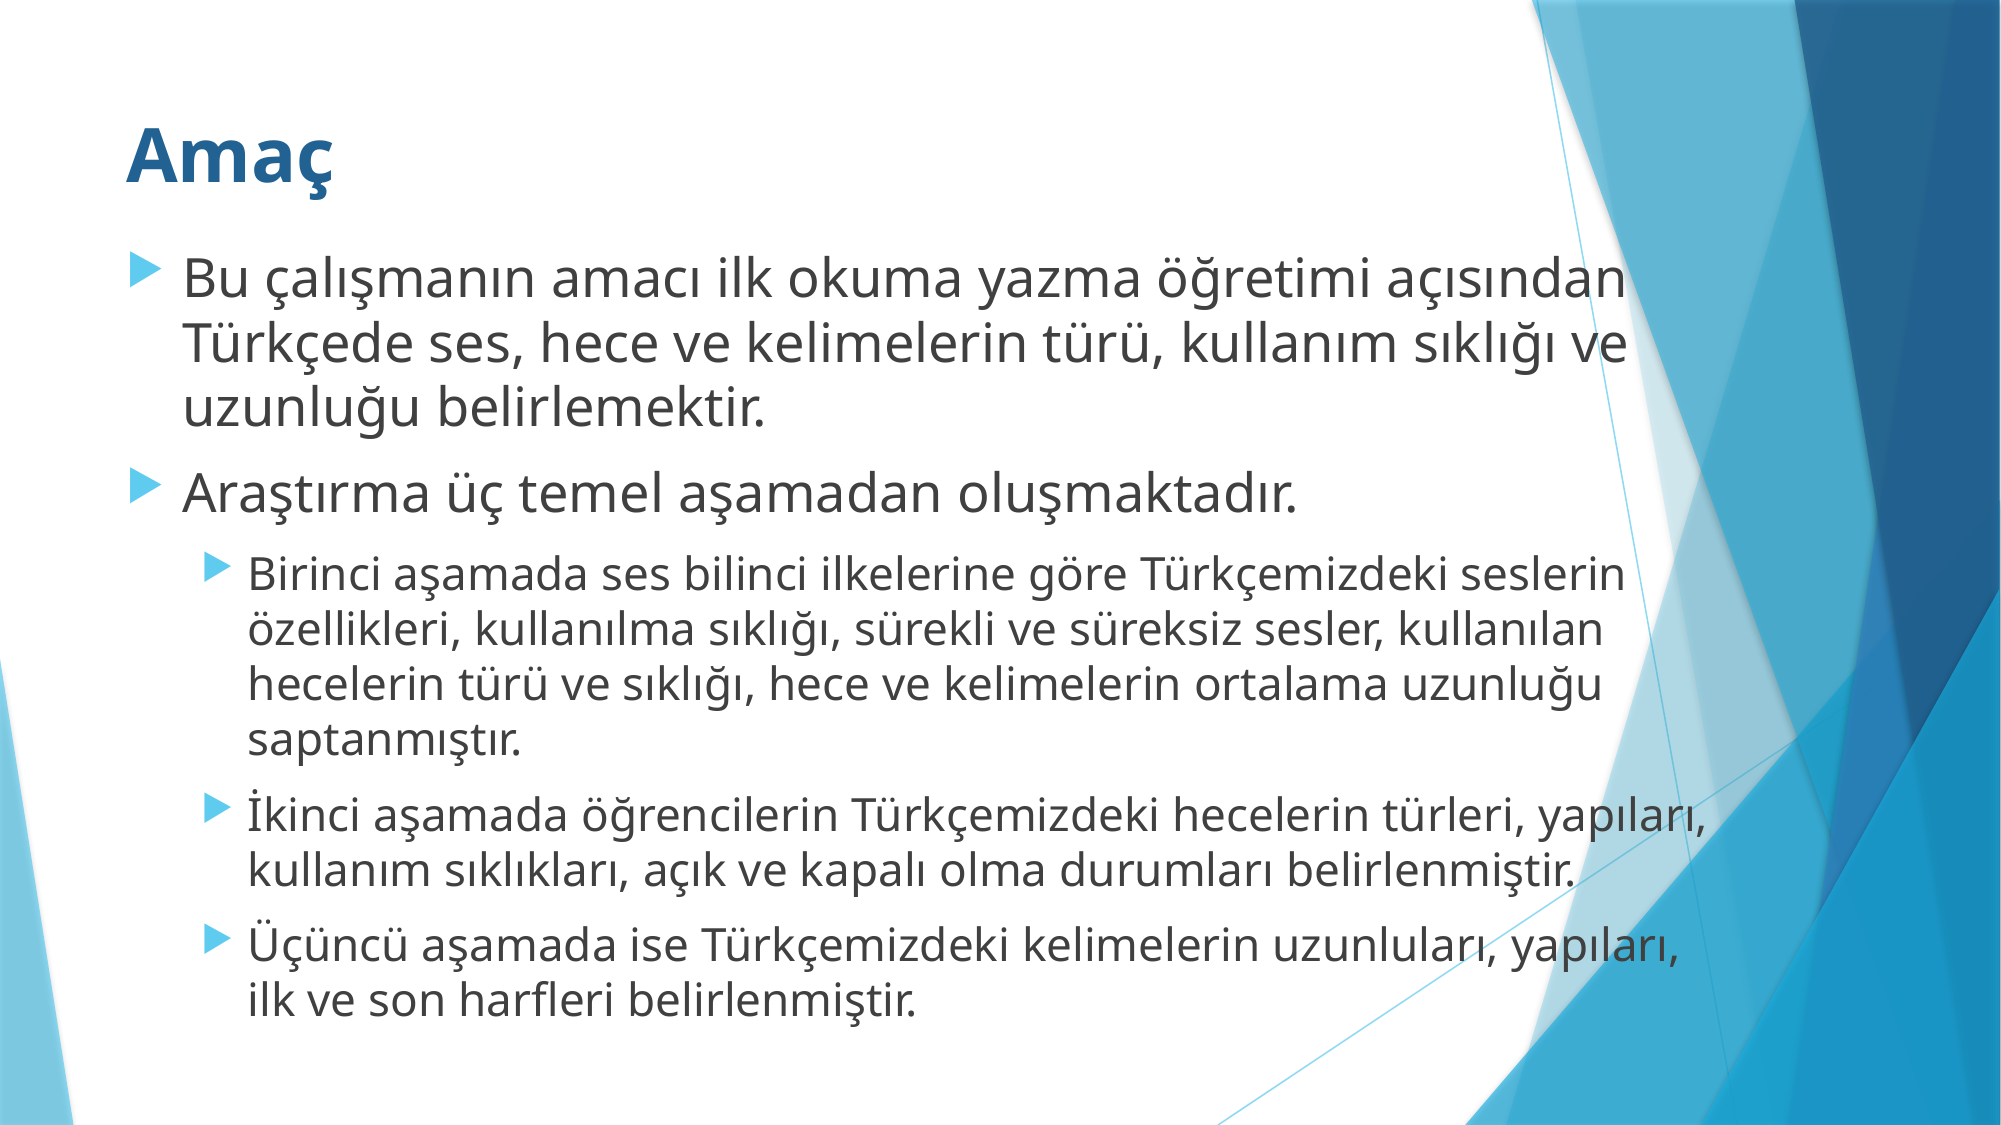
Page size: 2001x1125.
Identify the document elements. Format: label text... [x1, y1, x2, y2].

list Bu çalışmanın amacı ilk okuma yazma öğretimi açısından Türkçede ses, hece ve kelimelerin türü, kullanım sıklığı ve uzunluğu belirlemektir. Araştırma üç temel aşamadan oluşmaktadır. Birinci aşamada ses bilinci ilkelerine göre Türkçemizdeki seslerin özellikleri, kullanılma sıklığı, sürekli ve süreksiz sesler, kullanılan hecelerin türü ve sıklığı, hece ve kelimelerin ortalama uzunluğu saptanmıştır. İkinci aşamada öğrencilerin Türkçemizdeki hecelerin türleri, yapıları, kullanım sıklıkları, açık ve kapalı olma durumları belirlenmiştir. Üçüncü aşamada ise Türkçemizdeki kelimelerin uzunluları, yapıları, ilk ve son harfleri belirlenmiştir. [111, 235, 1734, 872]
title Amaç [111, 99, 1522, 235]
